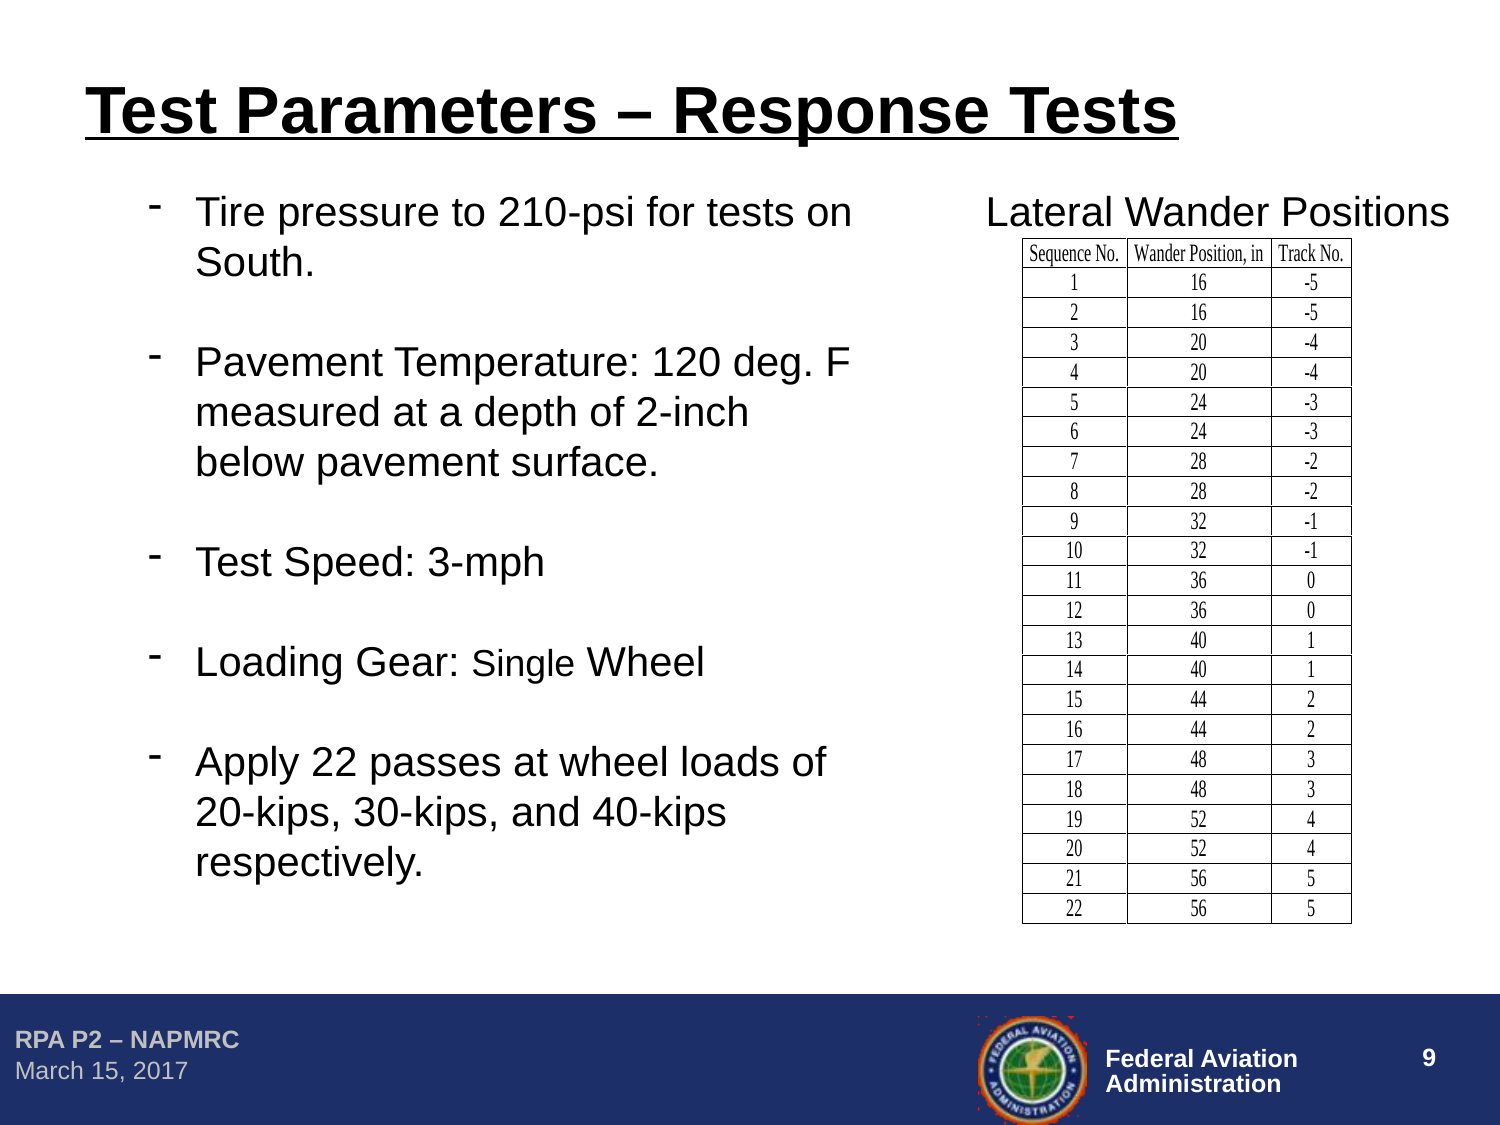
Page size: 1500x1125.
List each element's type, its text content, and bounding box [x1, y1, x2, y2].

text_box Tire pressure to 210-psi for tests on South. Pavement Temperature: 120 deg. F measured at a depth of 2-inch below pavement surface. Test Speed: 3-mph Loading Gear: Single Wheel Apply 22 passes at wheel loads of 20-kips, 30-kips, and 40-kips respectively. [133, 176, 884, 892]
title Test Parameters – Response Tests [70, 56, 1461, 157]
text_box Lateral Wander Positions [970, 176, 1466, 235]
picture [978, 1016, 1087, 1125]
picture [862, 237, 1500, 977]
